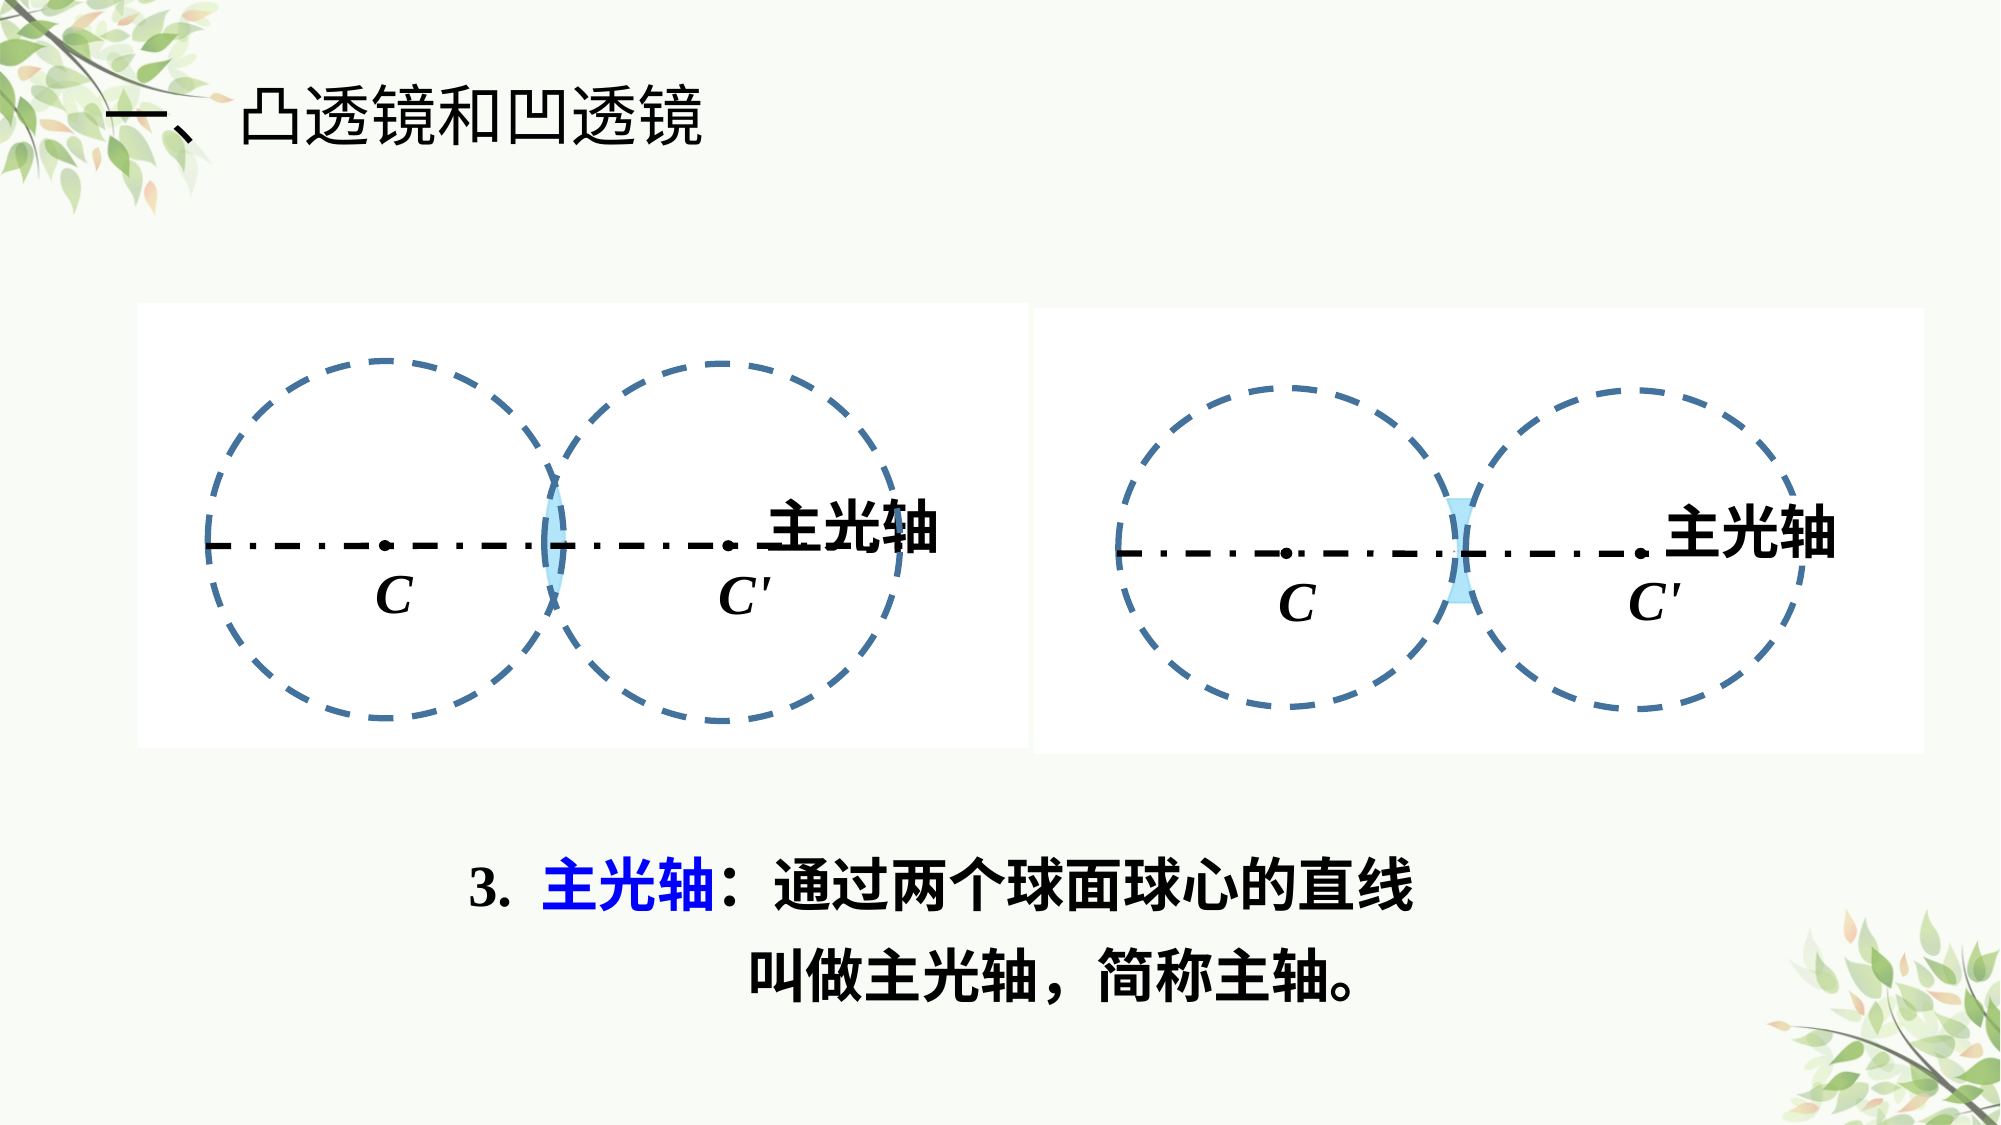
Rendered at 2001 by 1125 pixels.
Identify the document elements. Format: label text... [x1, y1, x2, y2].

text_box [1119, 562, 1441, 707]
text_box [557, 363, 901, 545]
text_box [560, 554, 900, 722]
picture [0, 0, 2001, 1125]
text_box [1118, 388, 1446, 551]
text_box 3. 主光轴：通过两个球面球心的直线 叫做主光轴，简称主轴。 [448, 846, 1456, 1035]
text_box [1477, 390, 1793, 551]
text_box [137, 302, 1029, 749]
text_box [208, 554, 547, 719]
text_box C [360, 555, 402, 633]
text_box 主光轴 [1663, 495, 1915, 566]
text_box [207, 361, 552, 545]
text_box 一、凸透镜和凹透镜 [54, 66, 754, 161]
text_box [1480, 563, 1803, 710]
text_box C' [703, 555, 867, 633]
text_box 主光轴 [893, 490, 965, 561]
text_box [1033, 307, 1925, 754]
